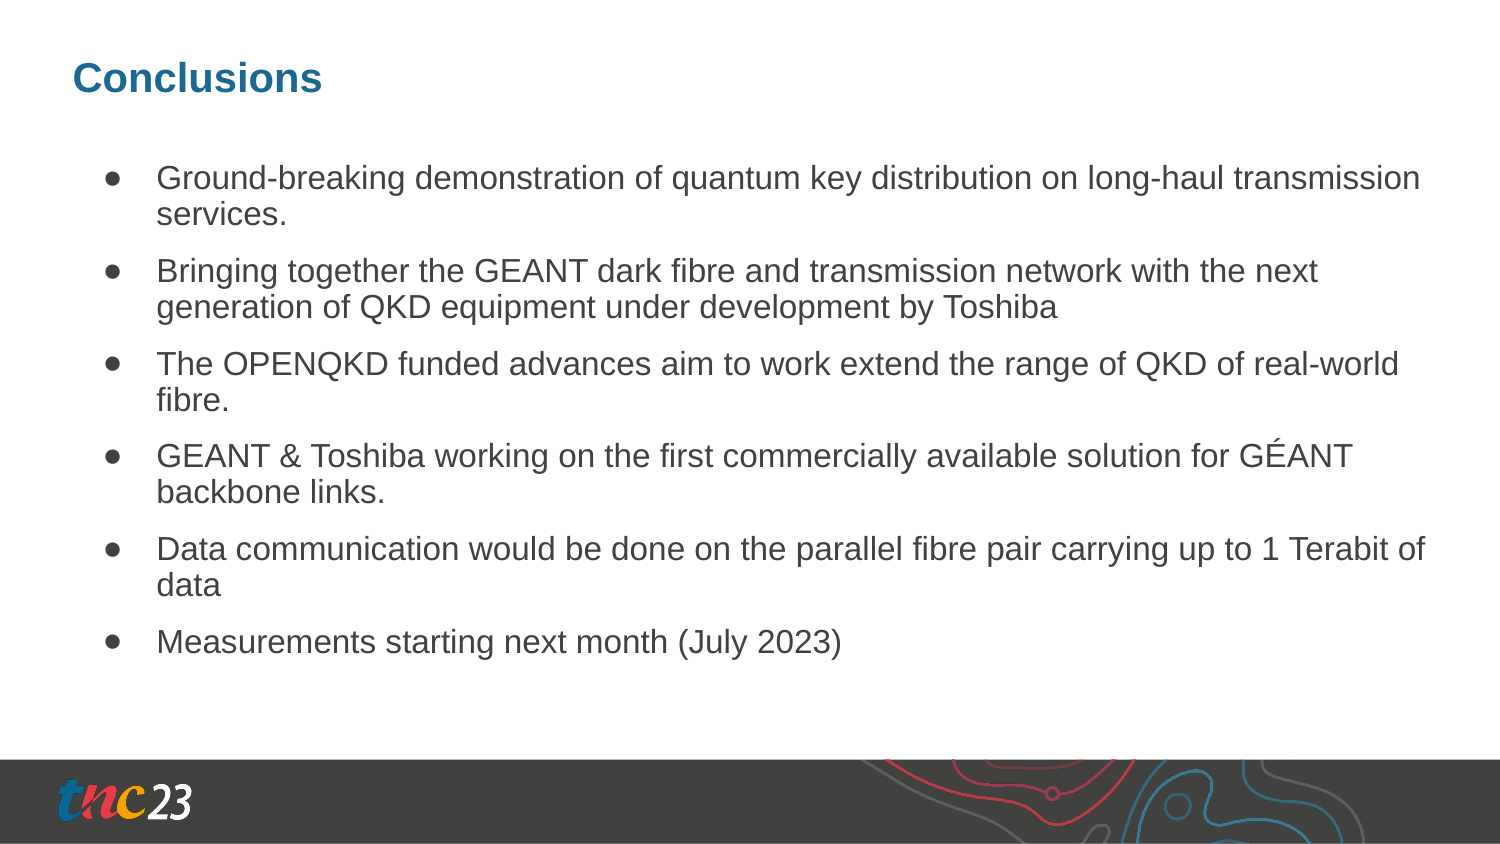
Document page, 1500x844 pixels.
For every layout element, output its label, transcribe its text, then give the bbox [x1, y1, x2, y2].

title Conclusions [57, 21, 1442, 136]
picture [57, 779, 207, 825]
picture [57, 779, 67, 792]
list Ground-breaking demonstration of quantum key distribution on long-haul transmission services. Bringing together the GEANT dark fibre and transmission network with the next generation of QKD equipment under development by Toshiba The OPENQKD funded advances aim to work extend the range of QKD of real-world fibre. GEANT & Toshiba working on the first commercially available solution for GÉANT backbone links. Data communication would be done on the parallel fibre pair carrying up to 1 Terabit of data Measurements starting next month (July 2023) [66, 153, 1451, 668]
